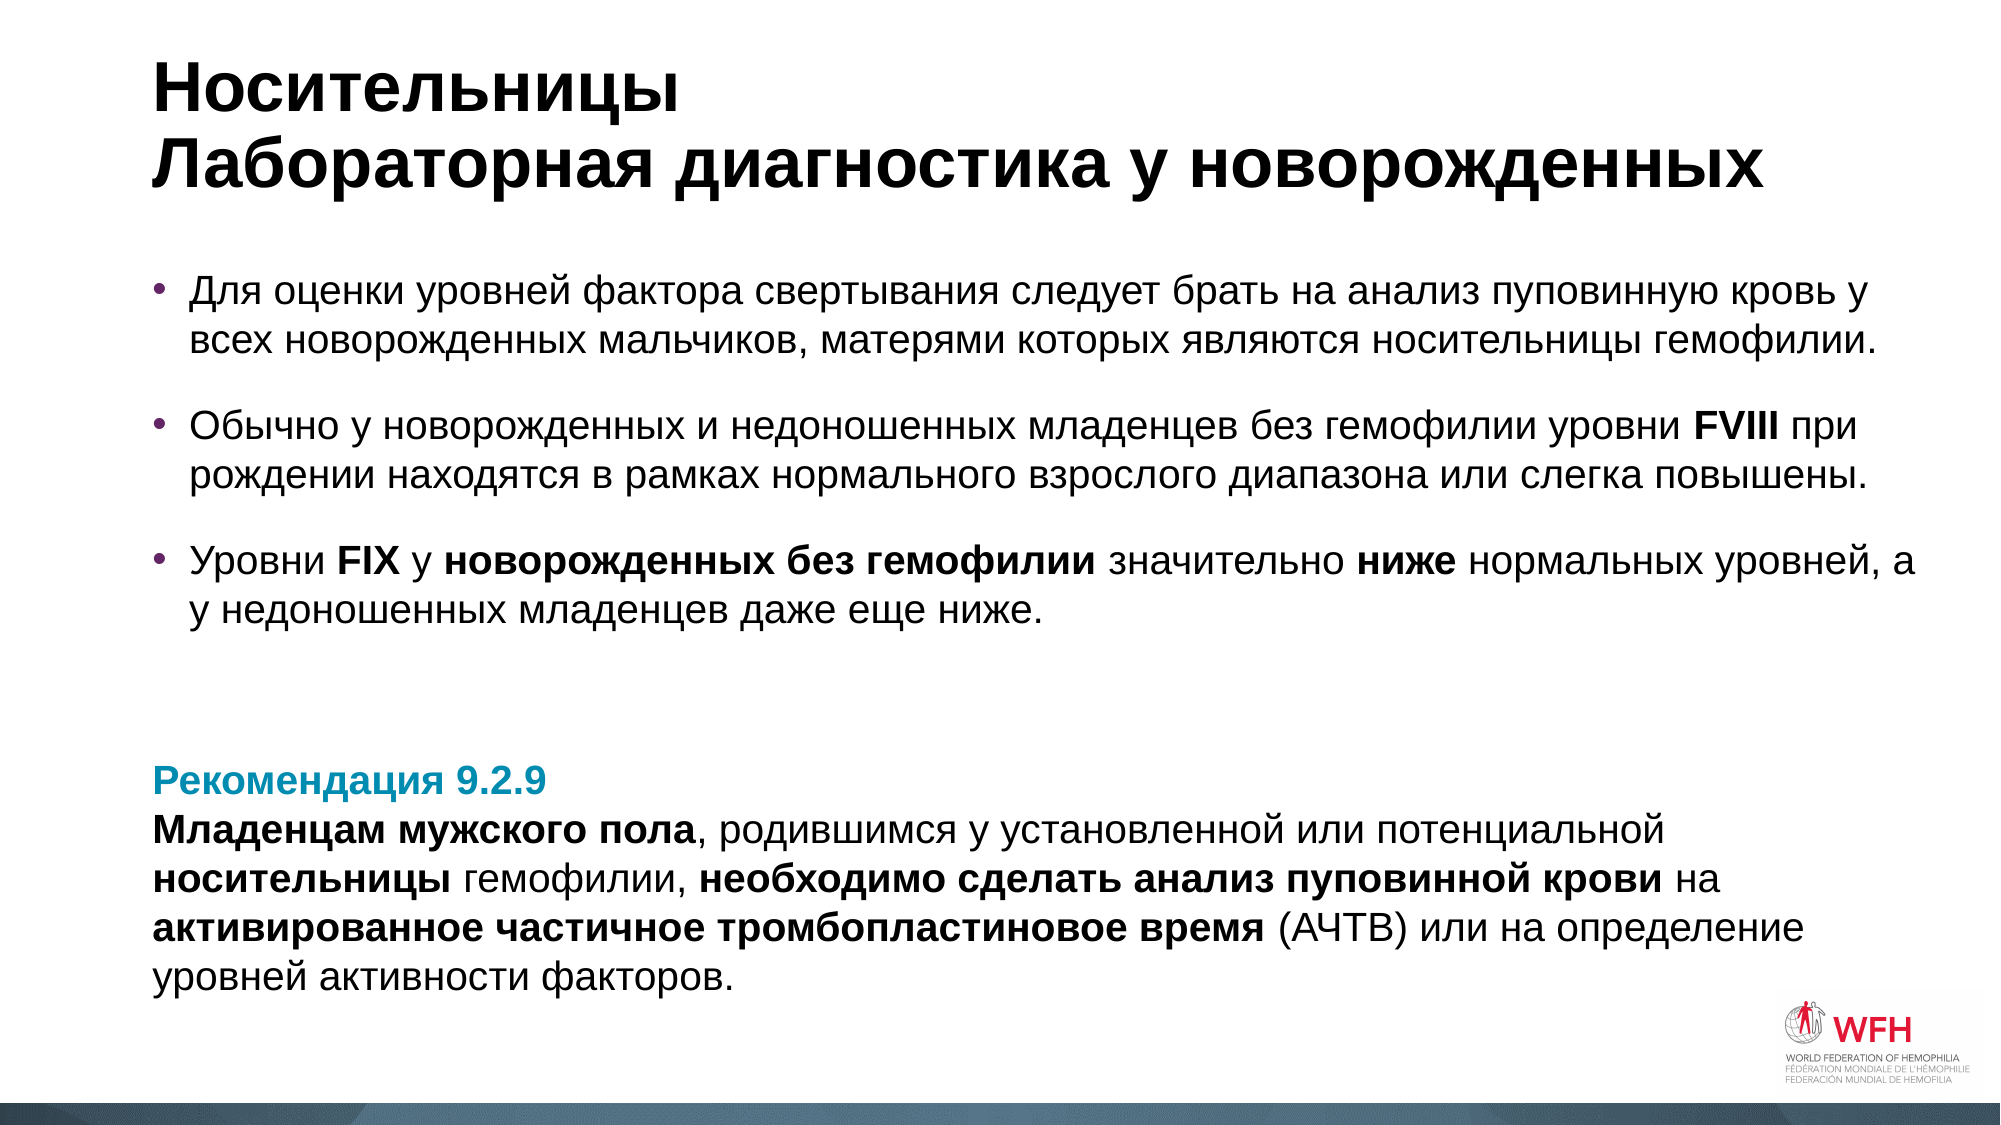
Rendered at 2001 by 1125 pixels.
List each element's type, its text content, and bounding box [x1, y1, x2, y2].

title Носительницы Лабораторная диагностика у новорожденных [137, 36, 1863, 216]
list Для оценки уровней фактора свертывания следует брать на анализ пуповинную кровь у всех новорожденных мальчиков, матерями которых являются носительницы гемофилии. Обычно у новорожденных и недоношенных младенцев без гемофилии уровни FVIII при рождении находятся в рамках нормального взрослого диапазона или слегка повышены. Уровни FIX у новорожденных без гемофилии значительно ниже нормальных уровней, а у недоношенных младенцев даже еще ниже. Рекомендация 9.2.9 Младенцам мужского пола, родившимся у установленной или потенциальной носительницы гемофилии, необходимо сделать анализ пуповинной крови на активированное частичное тромбопластиновое время (АЧТВ) или на определение уровней активности факторов. [137, 256, 1950, 1014]
picture [1776, 988, 1983, 1097]
